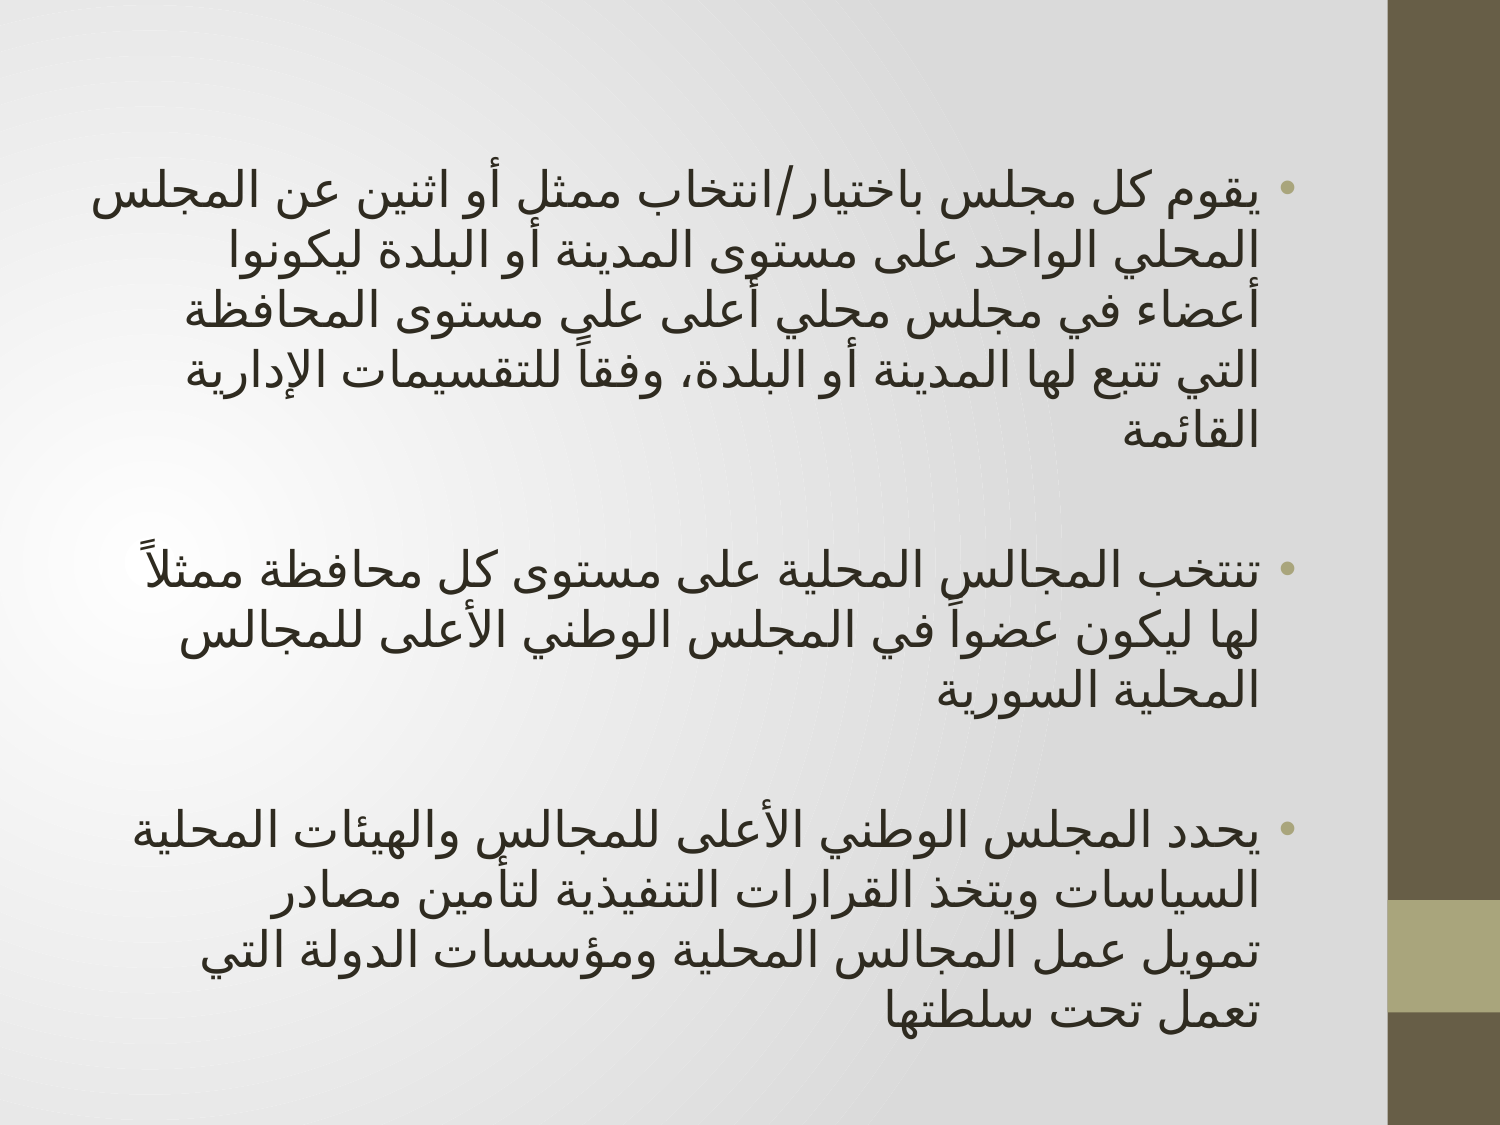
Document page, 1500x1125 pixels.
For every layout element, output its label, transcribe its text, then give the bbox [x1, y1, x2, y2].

list يقوم كل مجلس باختيار/انتخاب ممثل أو اثنين عن المجلس المحلي الواحد على مستوى المدينة أو البلدة ليكونوا أعضاء في مجلس محلي أعلى على مستوى المحافظة التي تتبع لها المدينة أو البلدة، وفقاً للتقسيمات الإدارية القائمة تنتخب المجالس المحلية على مستوى كل محافظة ممثلاً لها ليكون عضواً في المجلس الوطني الأعلى للمجالس المحلية السورية يحدد المجلس الوطني الأعلى للمجالس والهيئات المحلية السياسات ويتخذ القرارات التنفيذية لتأمين مصادر تمويل عمل المجالس المحلية ومؤسسات الدولة التي تعمل تحت سلطتها [75, 149, 1325, 1050]
